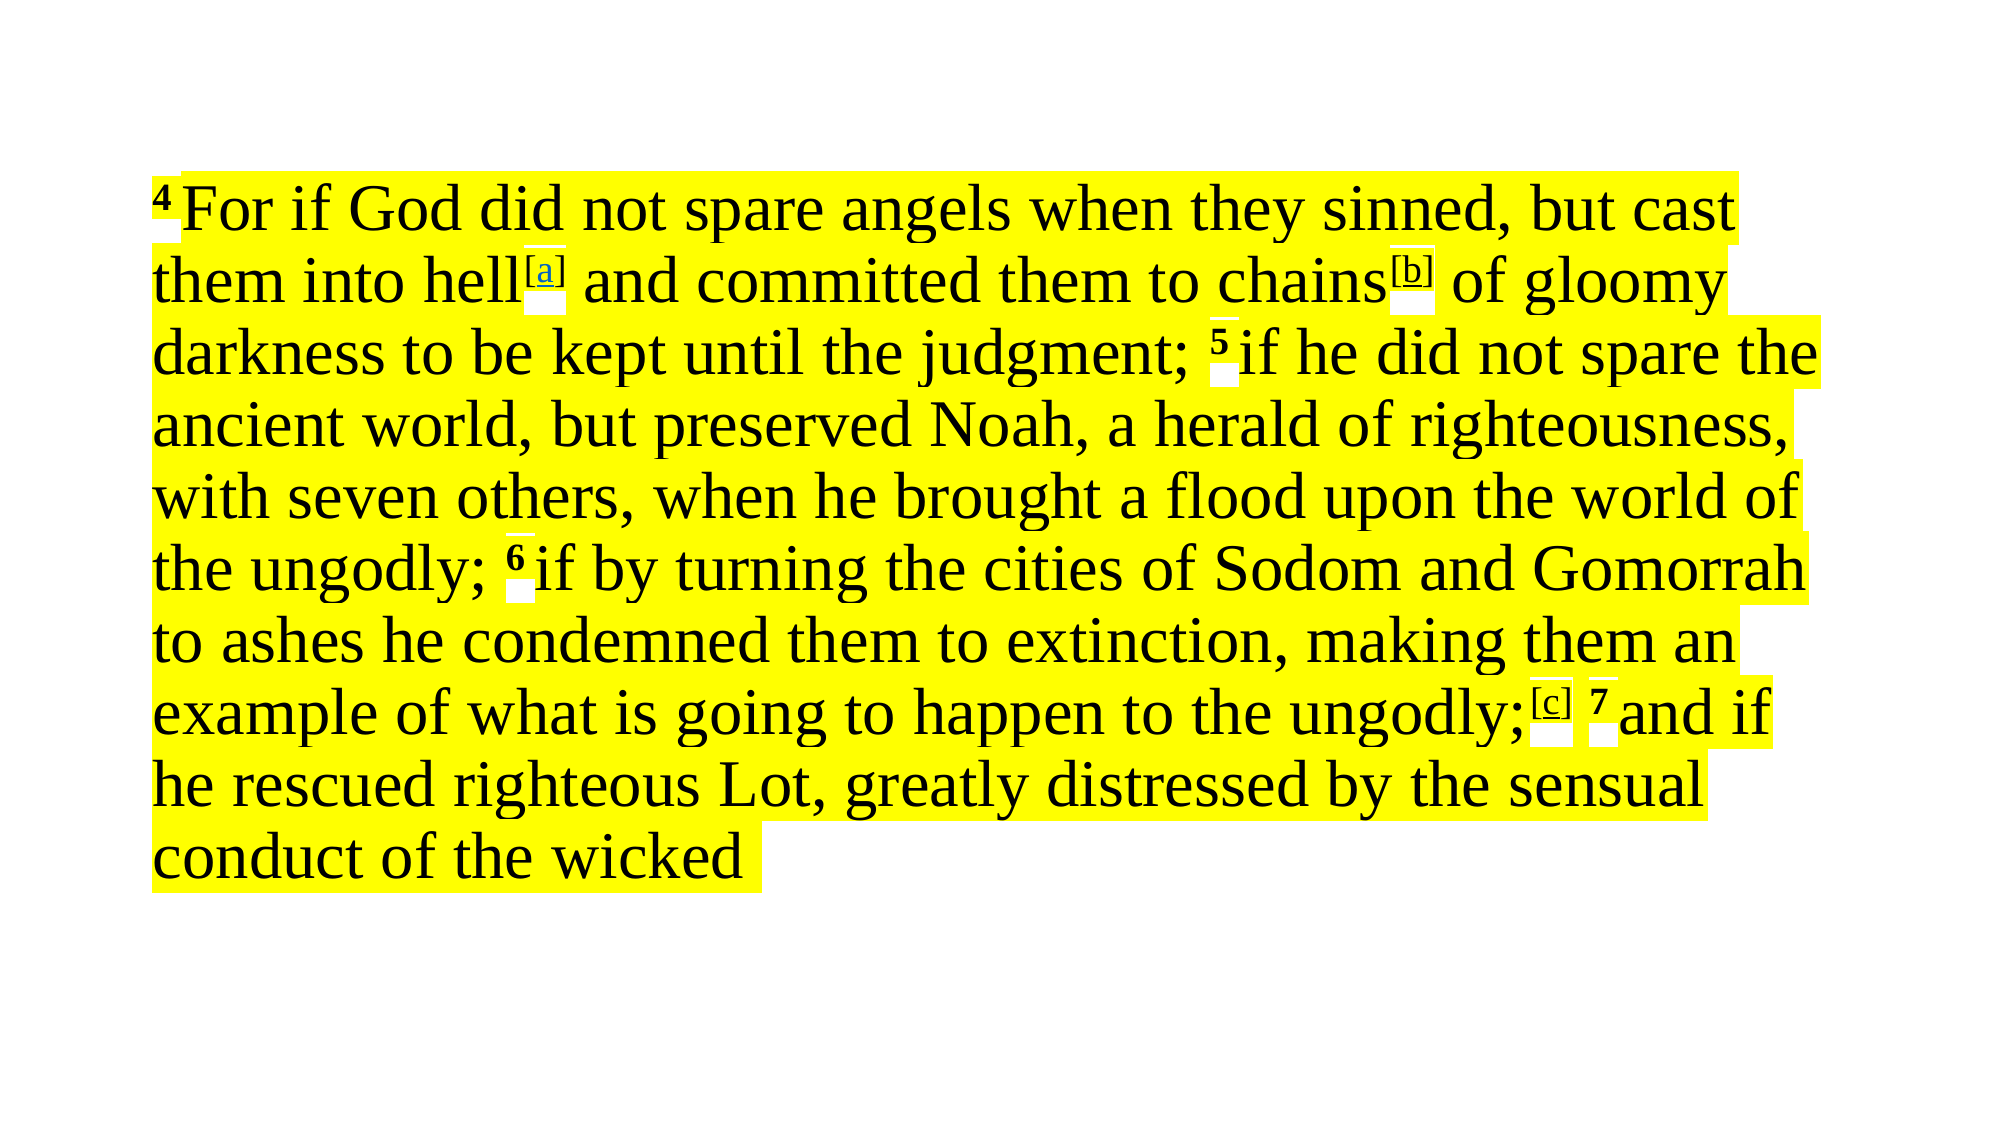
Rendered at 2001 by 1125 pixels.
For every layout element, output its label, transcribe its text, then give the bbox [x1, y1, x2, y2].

title 4 For if God did not spare angels when they sinned, but cast them into hell[a] and committed them to chains[b] of gloomy darkness to be kept until the judgment; 5 if he did not spare the ancient world, but preserved Noah, a herald of righteousness, with seven others, when he brought a flood upon the world of the ungodly; 6 if by turning the cities of Sodom and Gomorrah to ashes he condemned them to extinction, making them an example of what is going to happen to the ungodly;[c] 7 and if he rescued righteous Lot, greatly distressed by the sensual conduct of the wicked [137, 59, 1863, 1006]
